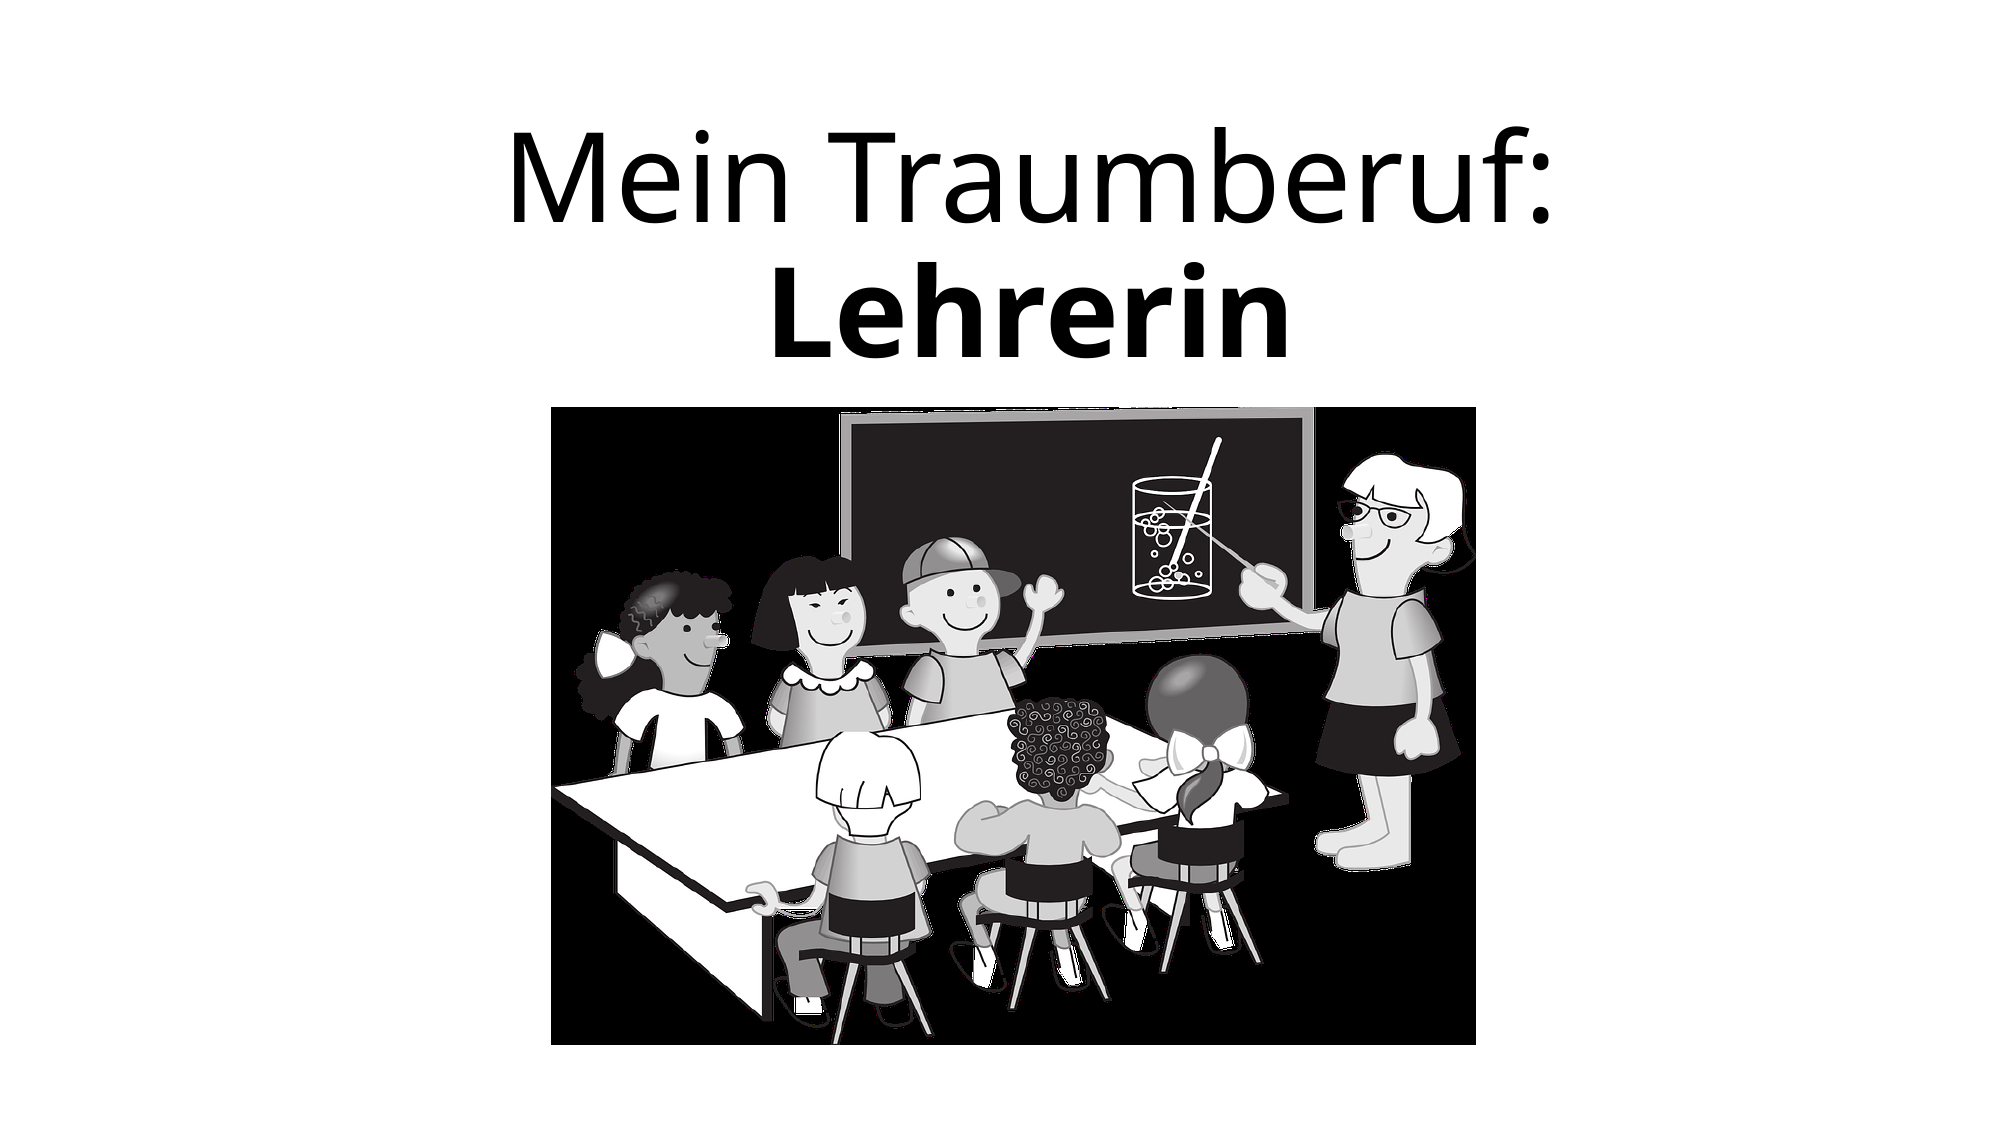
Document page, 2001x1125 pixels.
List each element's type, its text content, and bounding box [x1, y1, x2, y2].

picture [551, 407, 1476, 1045]
title Mein Traumberuf: Lehrerin [280, 0, 1781, 392]
